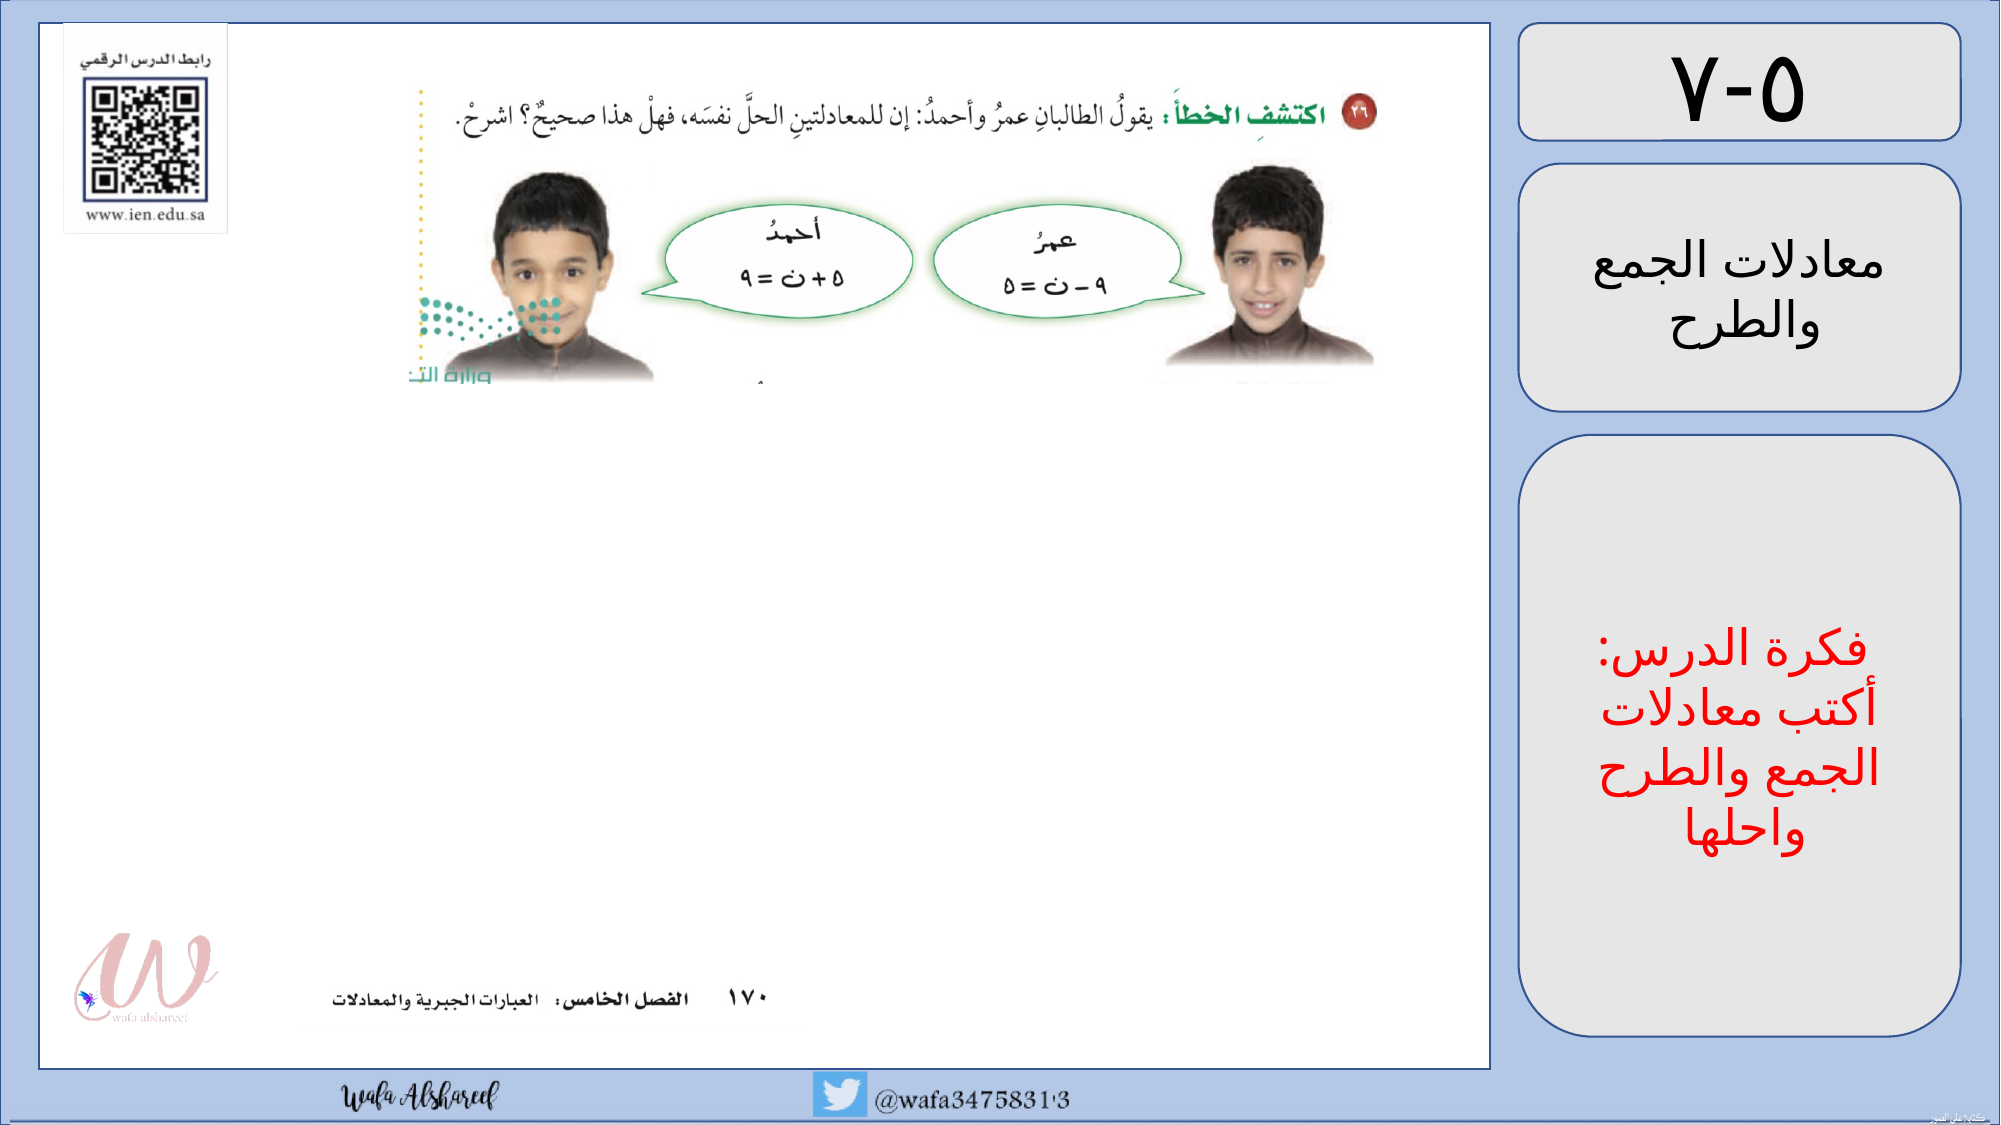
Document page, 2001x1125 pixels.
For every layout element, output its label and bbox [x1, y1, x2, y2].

text_box [0, 0, 10, 811]
picture [0, 0, 1990, 1125]
text_box [1990, 0, 2000, 1125]
